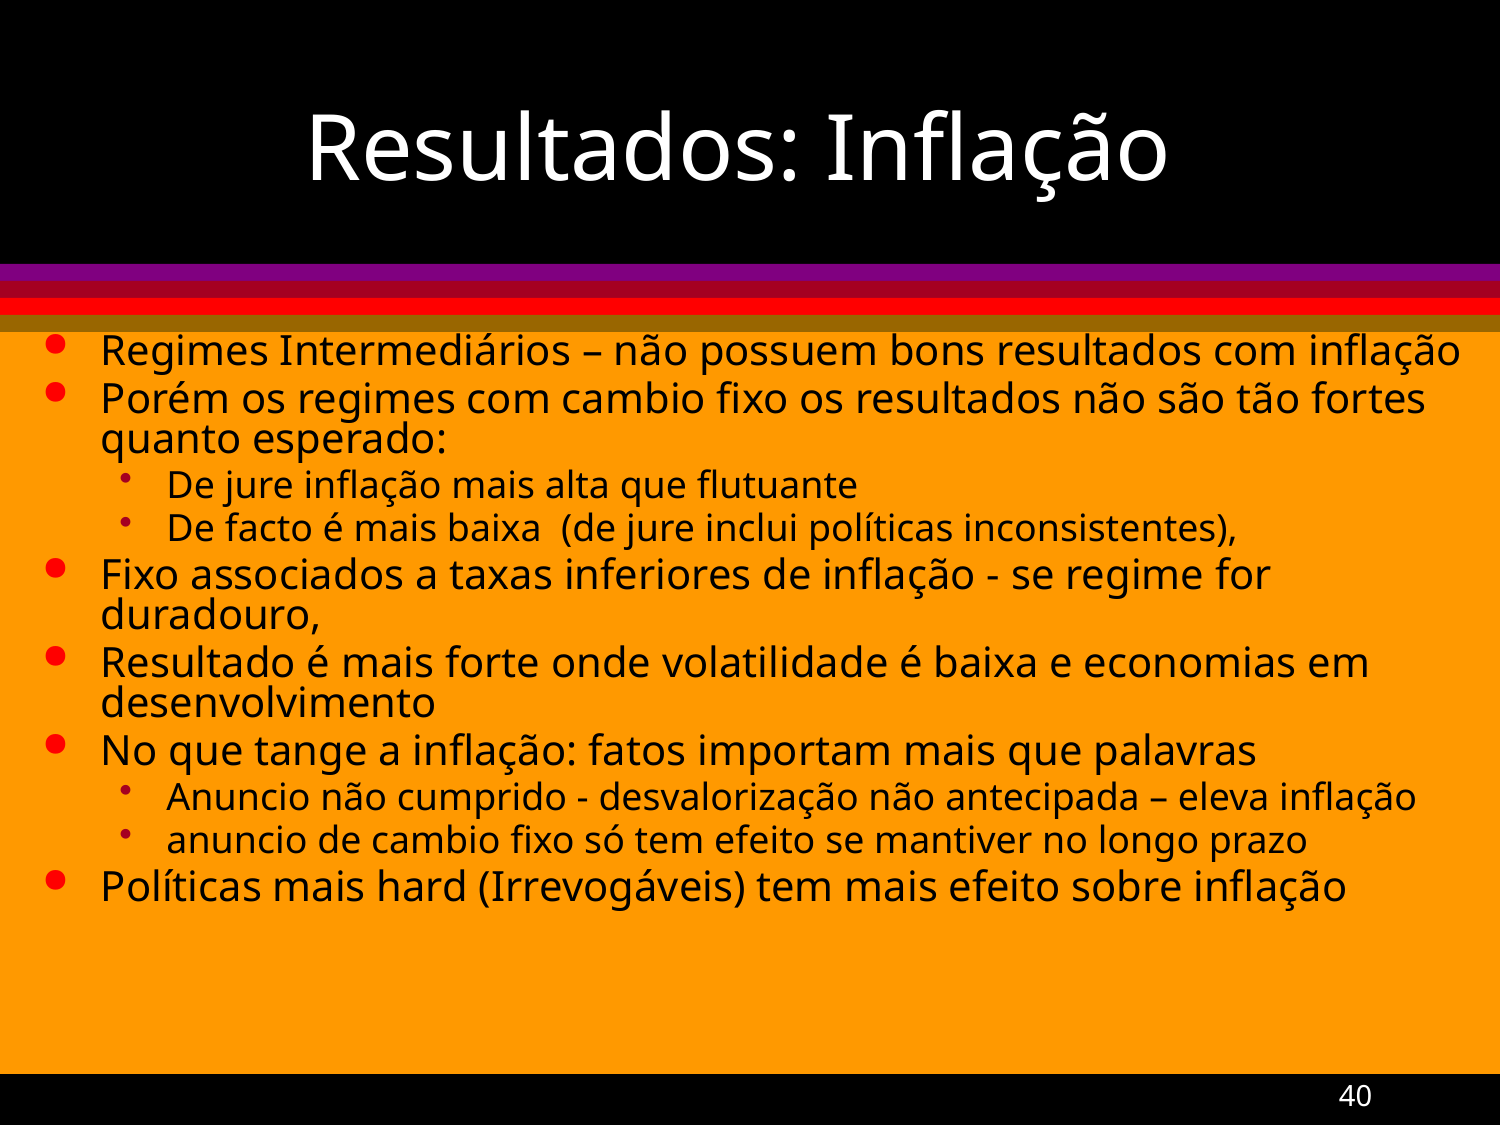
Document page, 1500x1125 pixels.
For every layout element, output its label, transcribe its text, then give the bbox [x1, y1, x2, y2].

slide_number 40 [1074, 1071, 1388, 1125]
footer A Gremaud [512, 1071, 988, 1125]
list Regimes Intermediários – não possuem bons resultados com inflação Porém os regimes com cambio fixo os resultados não são tão fortes quanto esperado: De jure inflação mais alta que flutuante De facto é mais baixa (de jure inclui políticas inconsistentes), Fixo associados a taxas inferiores de inflação - se regime for duradouro, Resultado é mais forte onde volatilidade é baixa e economias em desenvolvimento No que tange a inflação: fatos importam mais que palavras Anuncio não cumprido - desvalorização não antecipada – eleva inflação anuncio de cambio fixo só tem efeito se mantiver no longo prazo Políticas mais hard (Irrevogáveis) tem mais efeito sobre inflação [29, 326, 1500, 1071]
title Resultados: Inflação [49, 24, 1451, 263]
